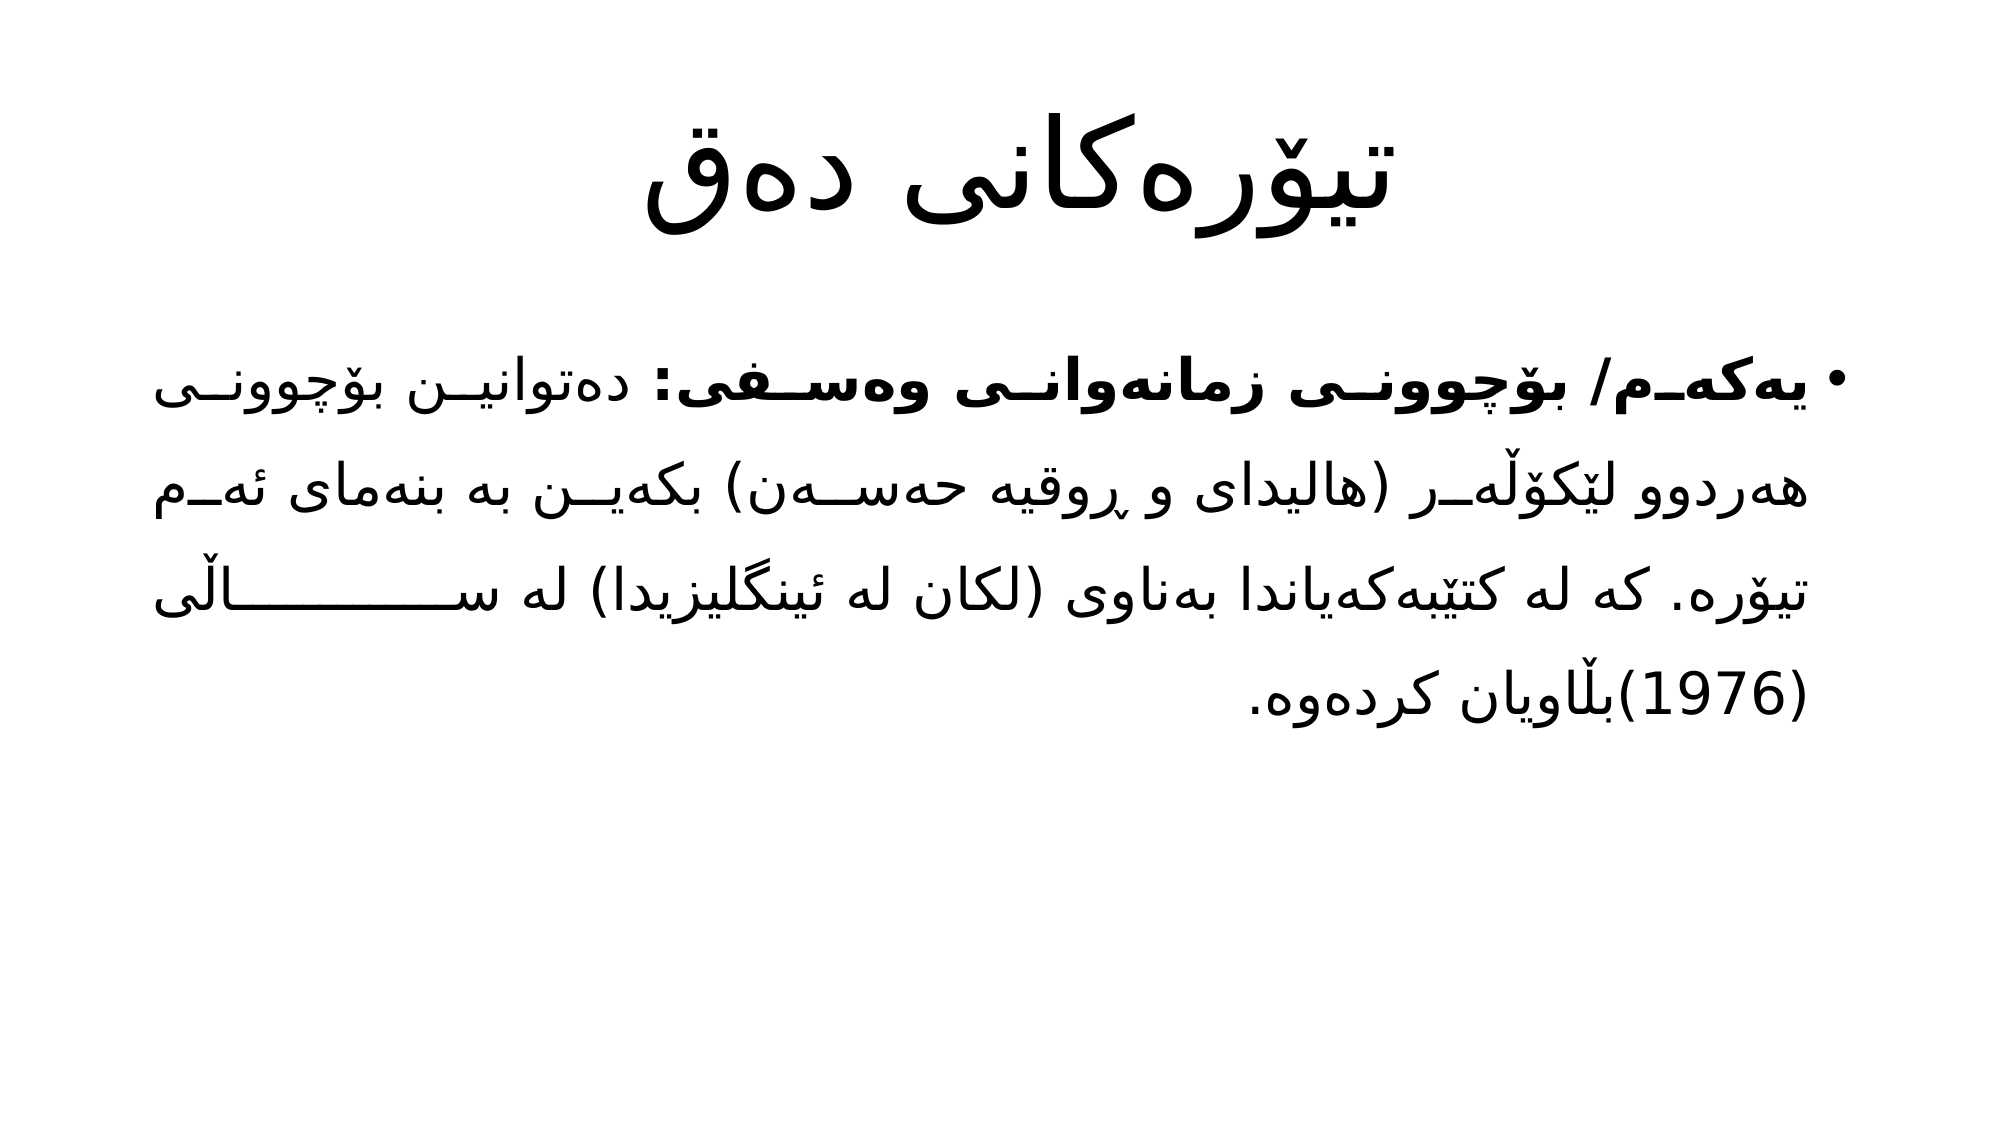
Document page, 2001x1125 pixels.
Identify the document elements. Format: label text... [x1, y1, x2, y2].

list یه‌كه‌م/ بۆچوونی زمانه‌وانی وه‌سفی: ده‌توانین بۆچوونی هه‌ردوو لێكۆڵه‌ر (هالیدای و ڕوقیه‌ حه‌سه‌ن) بكه‌ین به‌ بنه‌مای ئه‌م تیۆره‌. كه‌ له‌ كتێبه‌كه‌یاندا به‌ناوی (لكان له‌ ئینگلیزیدا) له‌ ساڵی (1976)بڵاویان كرده‌وه‌. [137, 299, 1863, 1014]
title تیۆره‌كانی ده‌ق [137, 59, 1863, 278]
